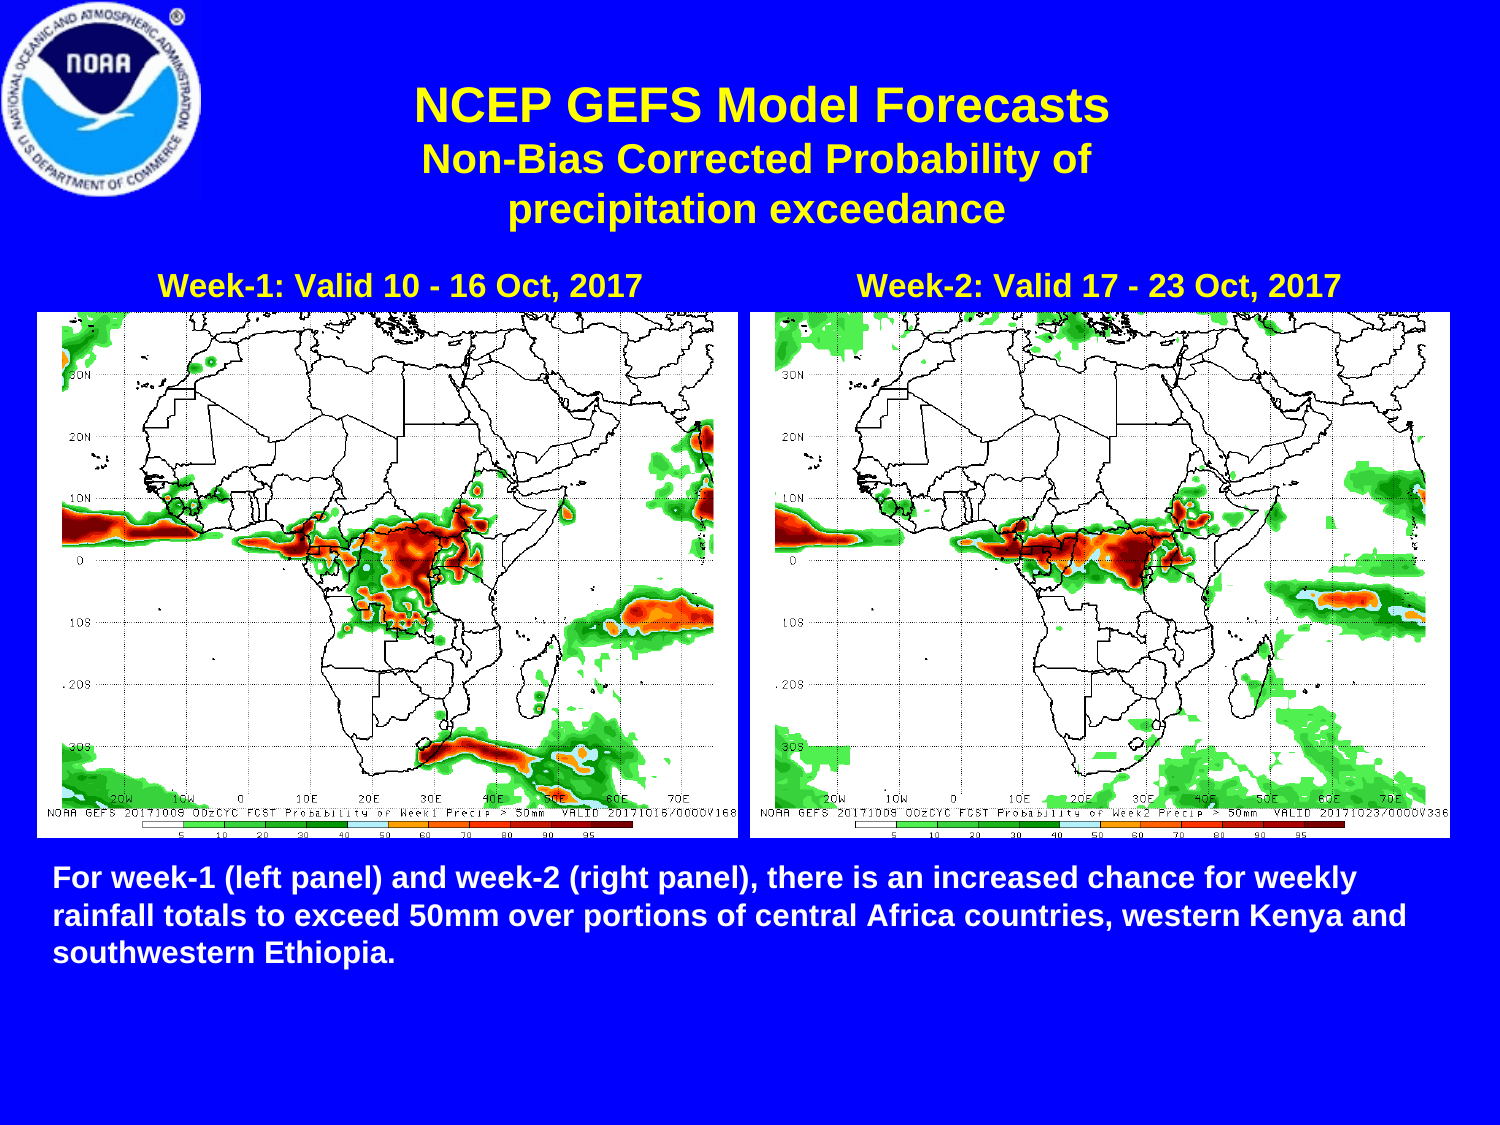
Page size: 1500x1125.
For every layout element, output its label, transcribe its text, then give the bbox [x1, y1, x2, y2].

text_box Week-1: Valid 10 - 16 Oct, 2017 [143, 256, 657, 312]
text_box For week-1 (left panel) and week-2 (right panel), there is an increased chance for weekly rainfall totals to exceed 50mm over portions of central Africa countries, western Kenya and southwestern Ethiopia. [37, 849, 1475, 978]
picture [37, 312, 738, 838]
text_box Week-2: Valid 17 - 23 Oct, 2017 [843, 256, 1357, 312]
text_box NCEP GEFS Model Forecasts Non-Bias Corrected Probability of precipitation exceedance [112, 29, 1413, 275]
picture [749, 312, 1450, 838]
picture [0, 0, 200, 200]
